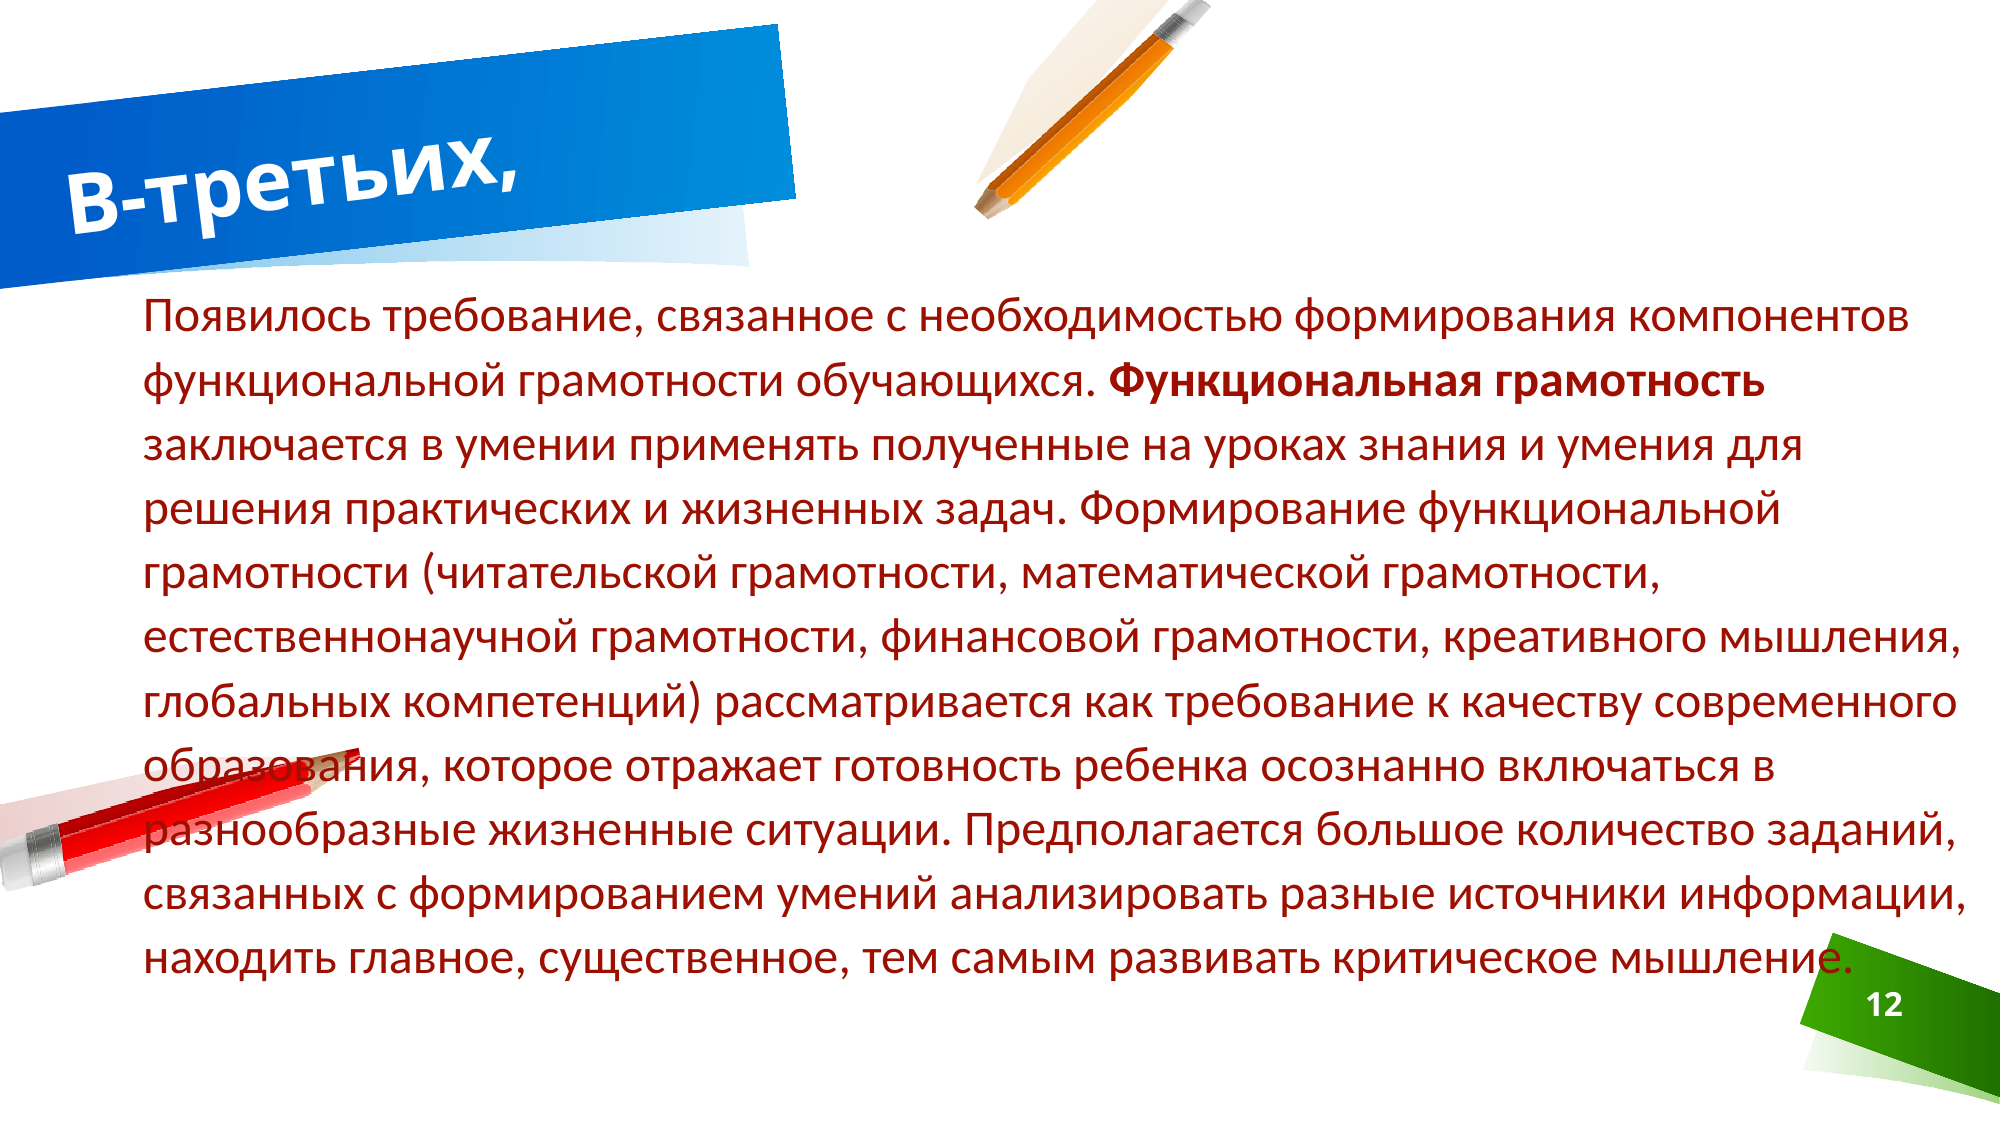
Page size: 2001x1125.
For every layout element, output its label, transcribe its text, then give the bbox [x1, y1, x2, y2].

picture [956, 0, 1217, 237]
slide_number 12 [1831, 992, 1937, 1036]
text_box Появилось требование, связанное с необходимостью формирования компонентов функциональной грамотности обучающихся. Функциональная грамотность заключается в умении применять полученные на уроках знания и умения для решения практических и жизненных задач. Формирование функциональной грамотности (читательской грамотности, математической грамотности, естественнонаучной грамотности, финансовой грамотности, креативного мышления, глобальных компетенций) рассматривается как требование к качеству современного образования, которое отражает готовность ребенка осознанно включаться в разнообразные жизненные ситуации. Предполагается большое количество заданий, связанных с формированием умений анализировать разные источники информации, находить главное, существенное, тем самым развивать критическое мышление. [128, 270, 1986, 992]
title В-третьих, [36, 15, 779, 319]
picture [0, 796, 128, 894]
